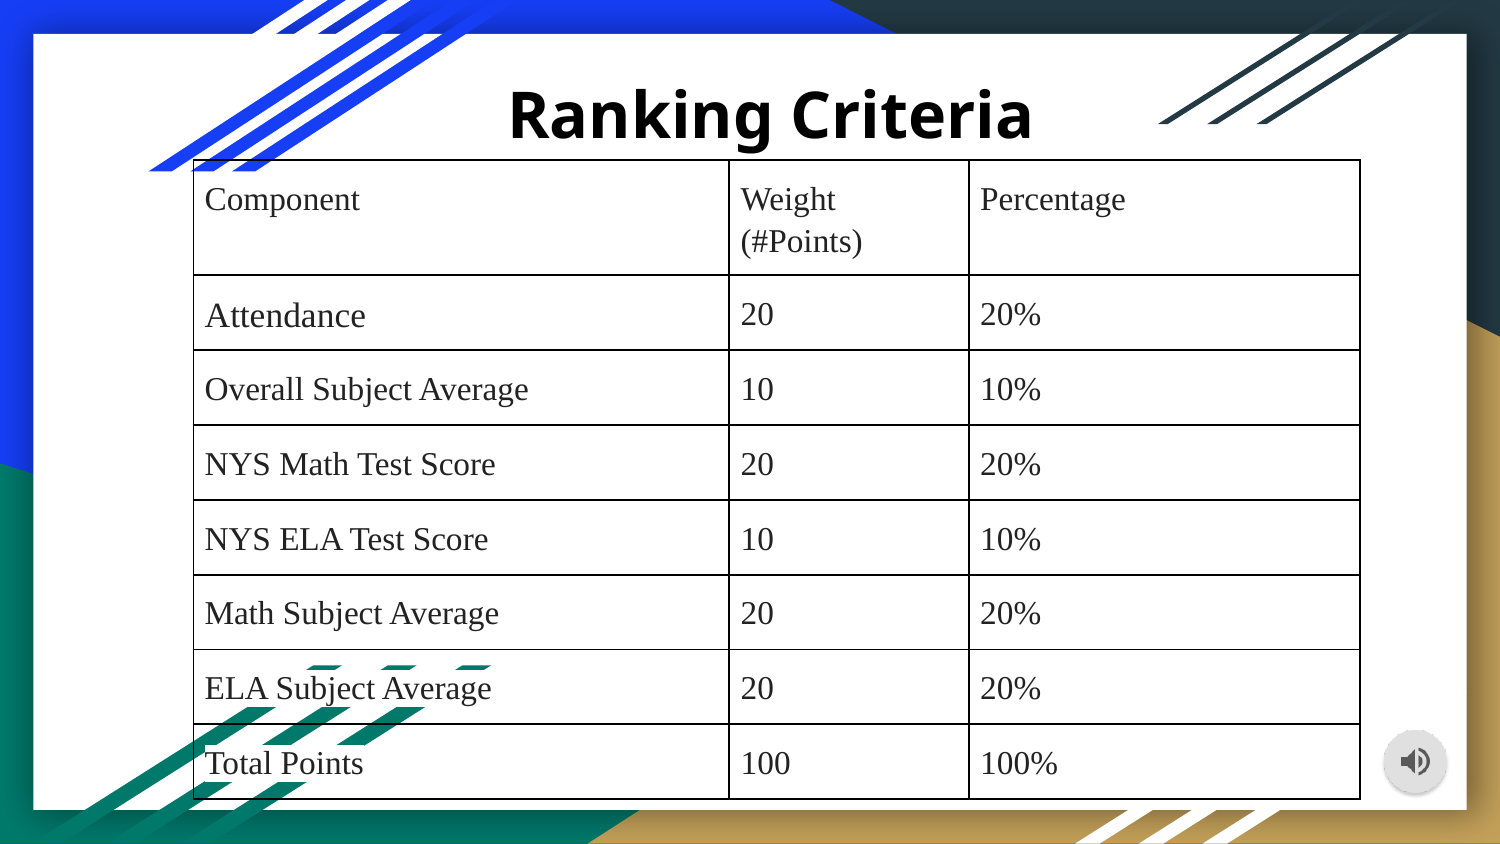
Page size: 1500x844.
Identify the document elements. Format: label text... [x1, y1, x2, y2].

picture [1377, 723, 1454, 799]
table_cell Math Subject Average [194, 576, 728, 649]
table_header Percentage [970, 161, 1359, 274]
table_cell 100 [730, 725, 968, 798]
table_cell 100% [970, 725, 1359, 798]
table_cell 10% [970, 351, 1359, 424]
table_cell 20% [970, 650, 1359, 723]
table_header Weight (#Points) [730, 161, 968, 274]
table_cell 10% [970, 501, 1359, 574]
table_cell 20 [730, 276, 968, 349]
table_cell 20% [970, 426, 1359, 499]
table_cell NYS Math Test Score [194, 426, 728, 499]
table_cell Overall Subject Average [194, 351, 728, 424]
table_cell 20% [970, 576, 1359, 649]
table_cell Total Points [194, 725, 728, 798]
table_cell 10 [730, 501, 968, 574]
table_cell 20 [730, 426, 968, 499]
table_cell 20 [730, 576, 968, 649]
table_cell 10 [730, 351, 968, 424]
table_cell ELA Subject Average [194, 650, 728, 723]
table_cell 20% [970, 276, 1359, 349]
title Ranking Criteria [304, 65, 1238, 159]
table_cell Attendance [194, 276, 728, 349]
table_cell 20 [730, 650, 968, 723]
table_cell NYS ELA Test Score [194, 501, 728, 574]
table_header Component [194, 161, 728, 274]
